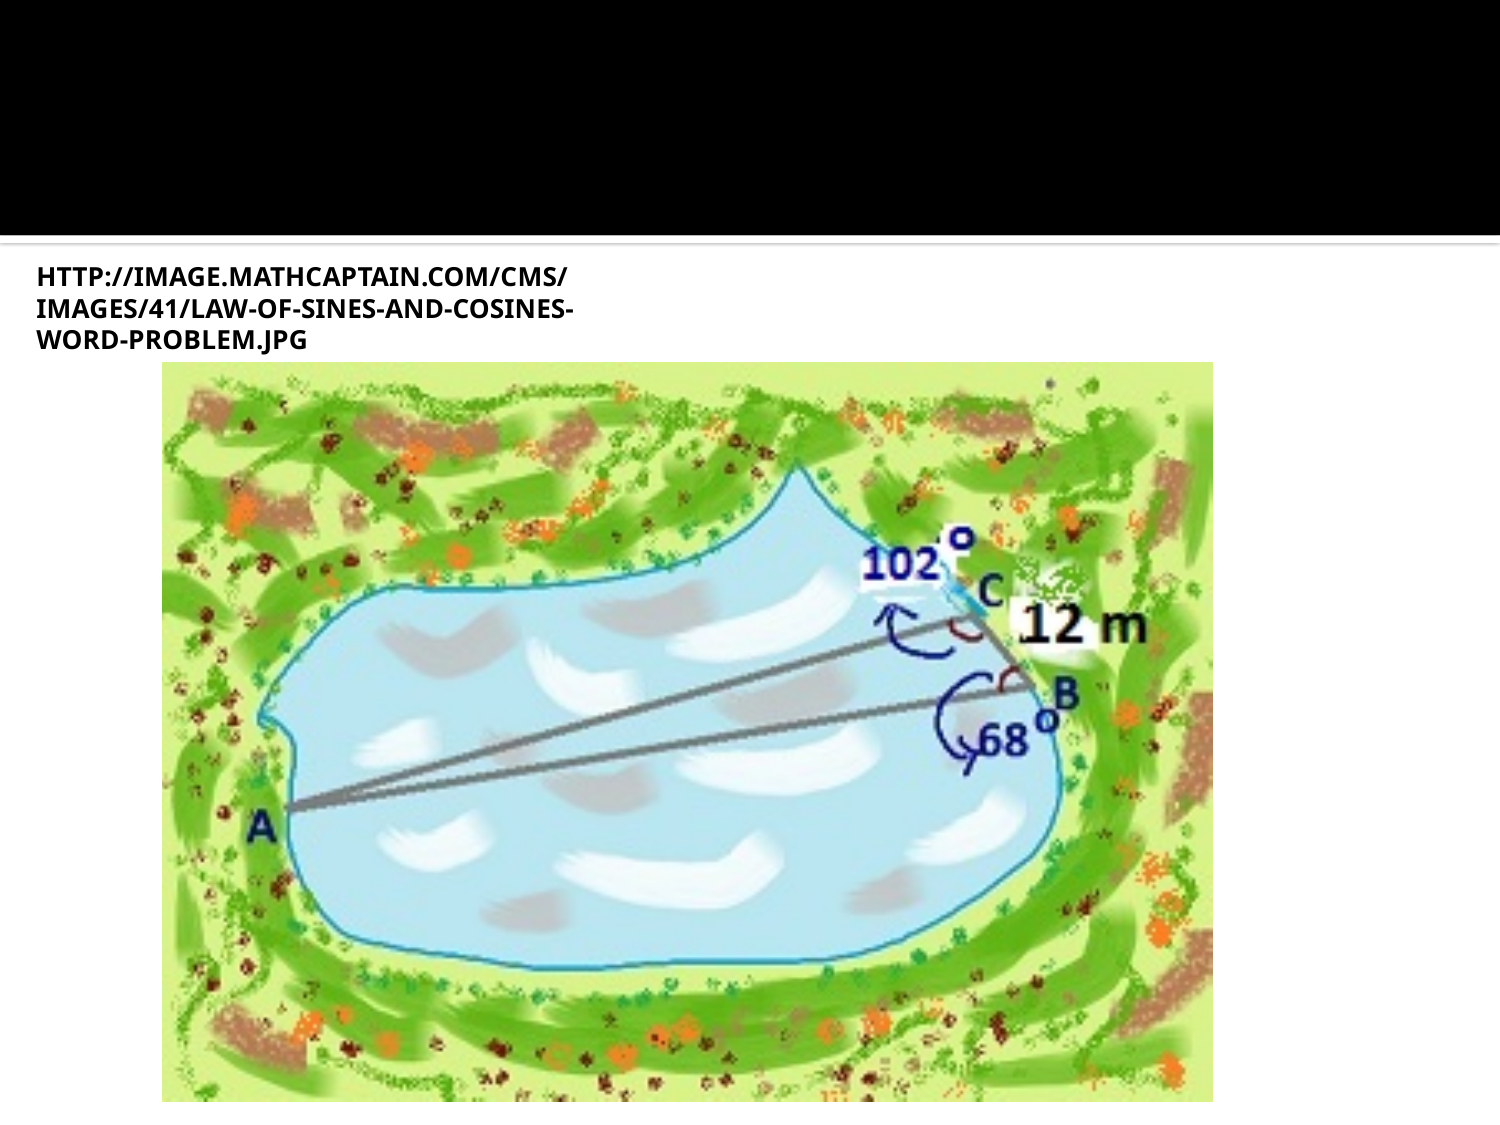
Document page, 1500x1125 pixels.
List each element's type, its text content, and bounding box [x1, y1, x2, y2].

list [162, 362, 1213, 1102]
list http://image.mathcaptain.com/cms/images/41/law-of-sines-and-cosines-word-problem.jpg [12, 245, 676, 363]
